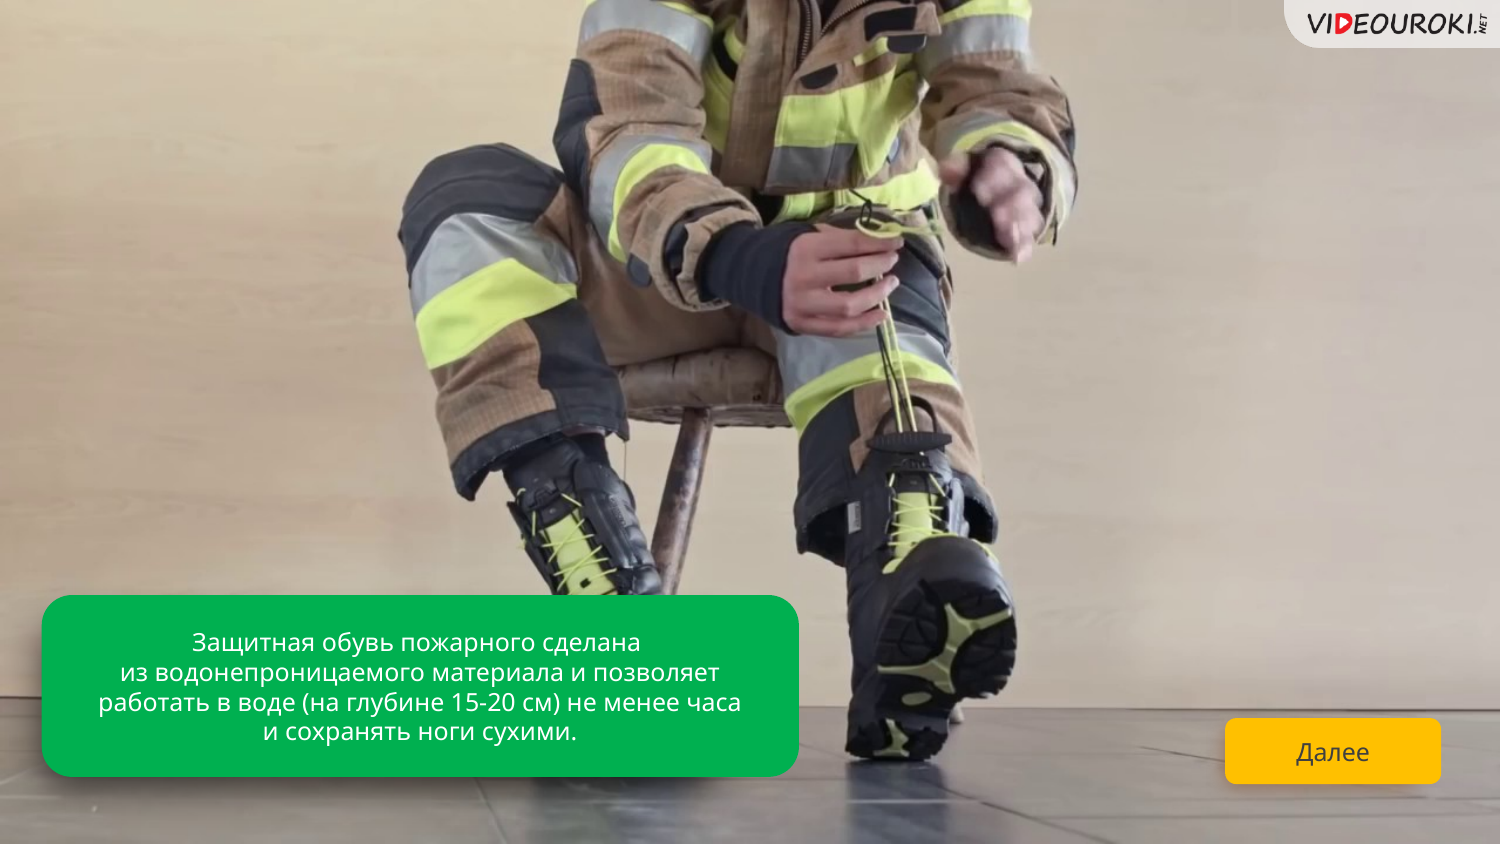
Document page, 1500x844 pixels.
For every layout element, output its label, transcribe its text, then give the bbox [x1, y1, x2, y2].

text_box Далее [1225, 718, 1442, 785]
text_box Защитная обувь пожарного сделана из водонепроницаемого материала и позволяет работать в воде (на глубине 15-20 см) не менее часа и сохранять ноги сухими. [40, 594, 800, 778]
picture [0, 0, 1500, 844]
